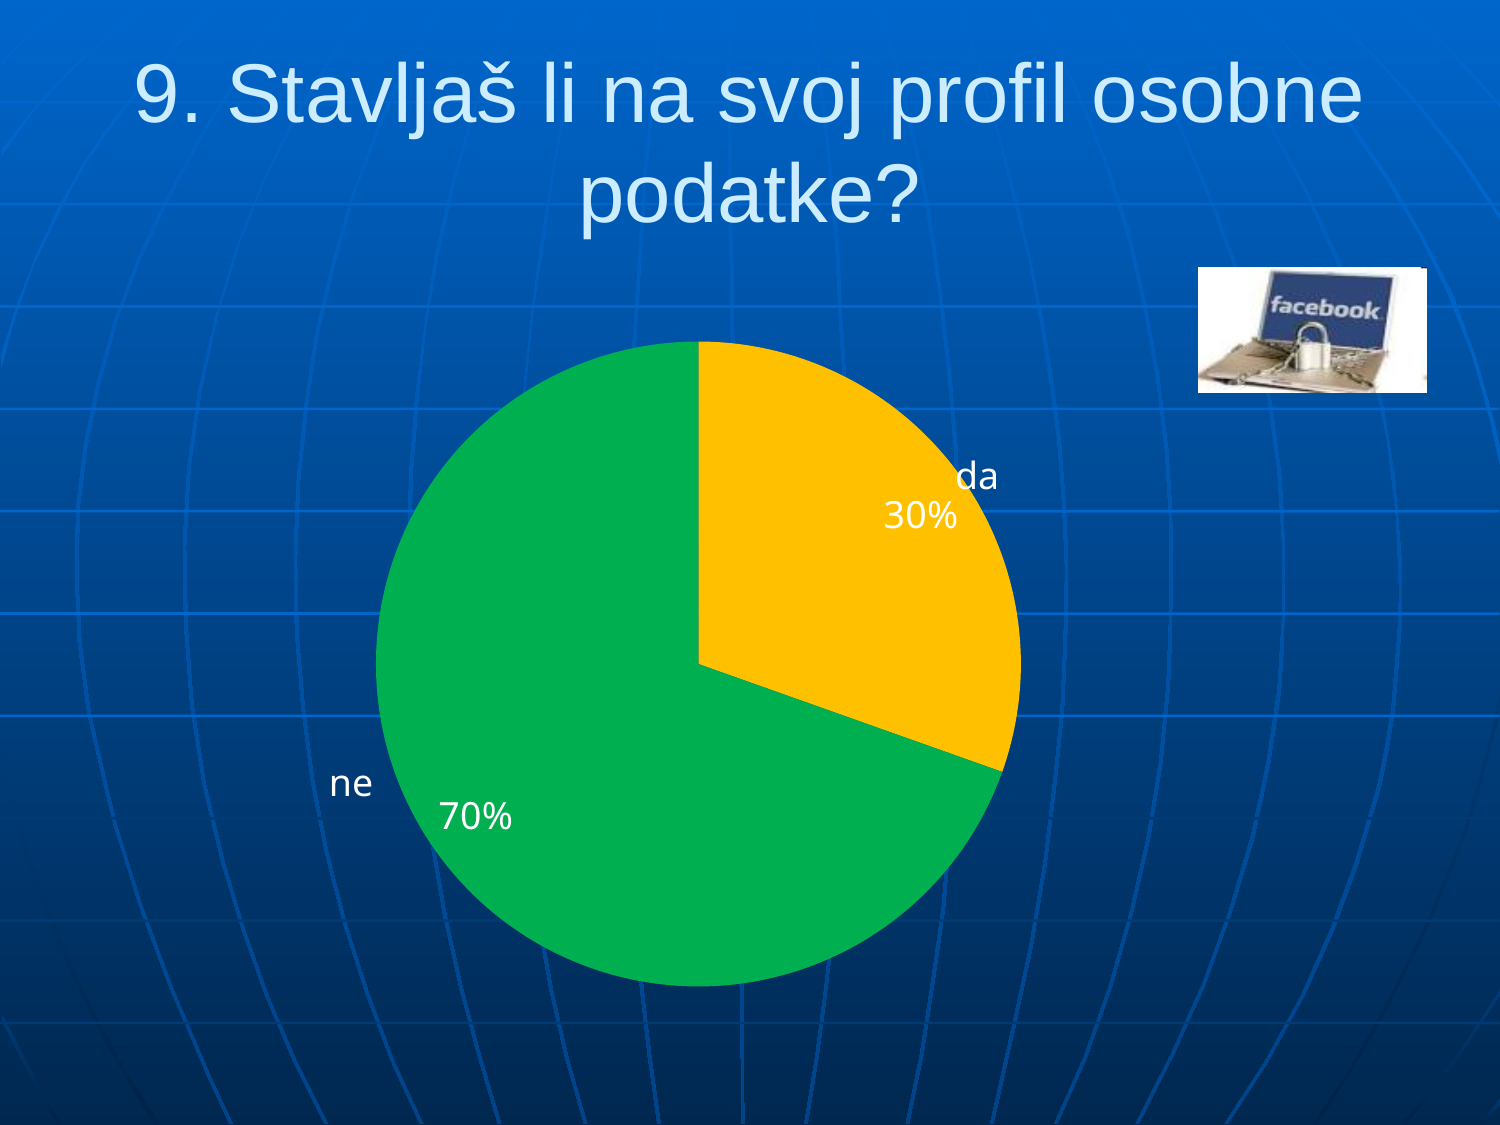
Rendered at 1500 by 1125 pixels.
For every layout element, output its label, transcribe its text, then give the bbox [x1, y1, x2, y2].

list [1198, 266, 1428, 393]
chart [210, 327, 1187, 1001]
title 9. Stavljaš li na svoj profil osobne podatke? [74, 45, 1426, 233]
